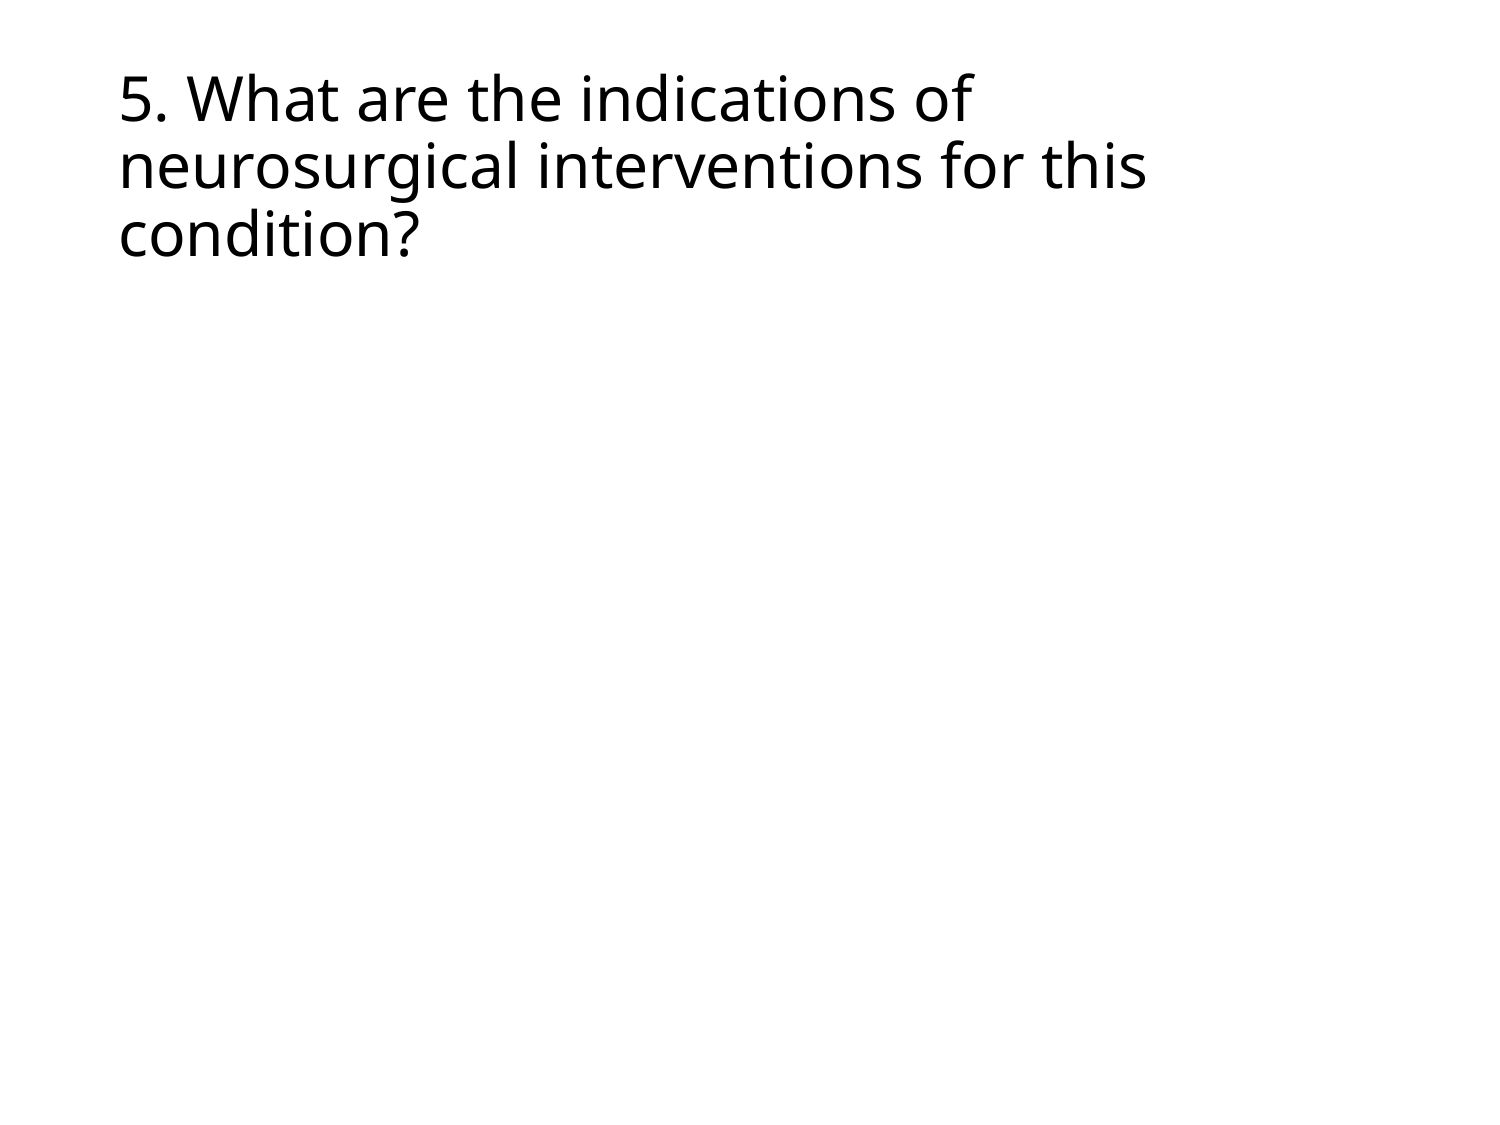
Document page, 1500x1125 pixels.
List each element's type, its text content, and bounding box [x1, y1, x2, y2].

title 5. What are the indications of neurosurgical interventions for this condition? [103, 59, 1397, 278]
